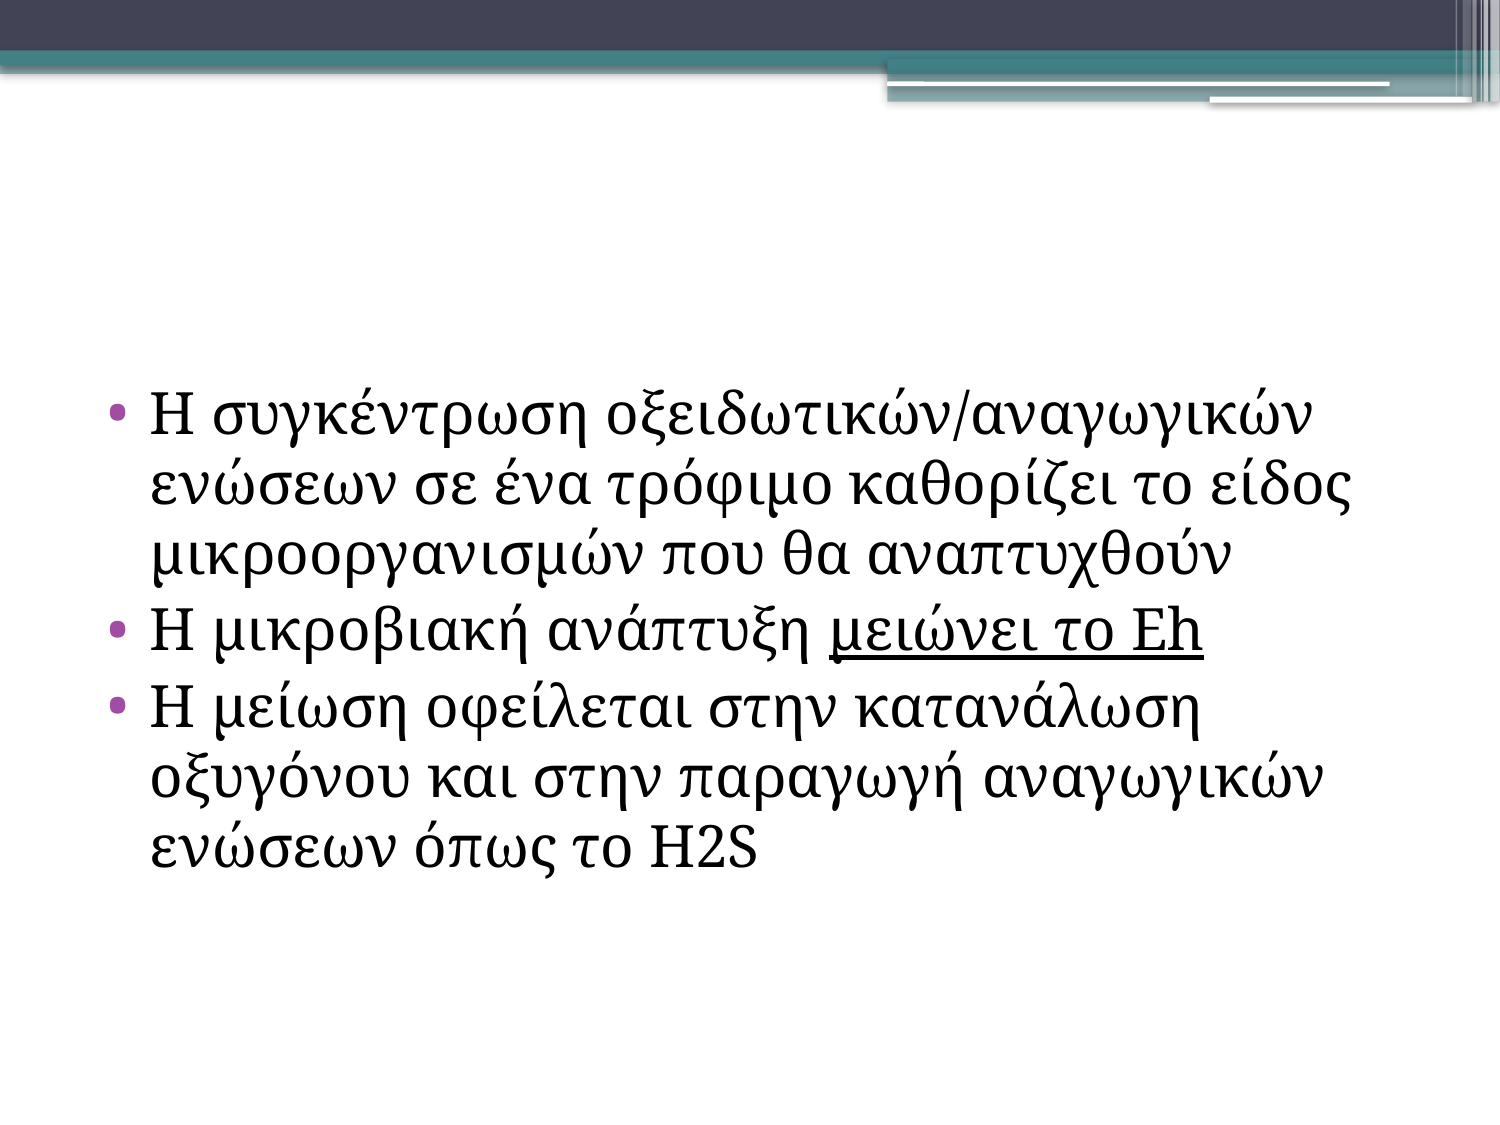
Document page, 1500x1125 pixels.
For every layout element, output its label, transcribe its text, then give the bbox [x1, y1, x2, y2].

list Η συγκέντρωση οξειδωτικών/αναγωγικών ενώσεων σε ένα τρόφιμο καθορίζει το είδος μικροοργανισμών που θα αναπτυχθούν Η μικροβιακή ανάπτυξη μειώνει το Eh Η μείωση οφείλεται στην κατανάλωση οξυγόνου και στην παραγωγή αναγωγικών ενώσεων όπως το H2S [75, 368, 1425, 1079]
